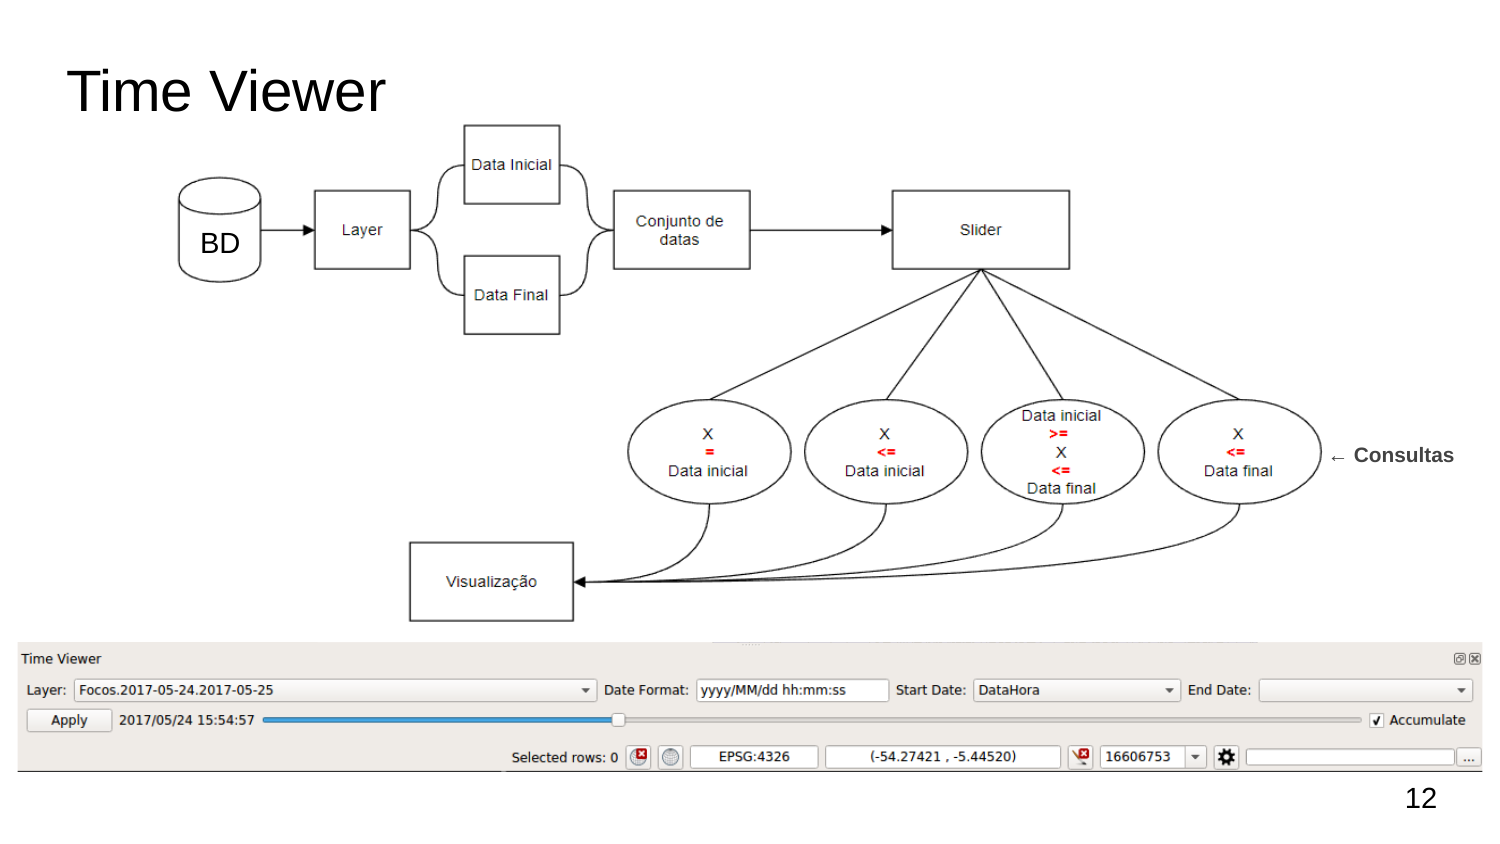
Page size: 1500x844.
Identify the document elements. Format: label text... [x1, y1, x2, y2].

picture [170, 121, 1330, 633]
text_box ← Consultas [1335, 426, 1480, 471]
title Time Viewer [51, 38, 1449, 133]
slide_number ‹#› [1389, 779, 1480, 830]
picture [17, 642, 1483, 772]
